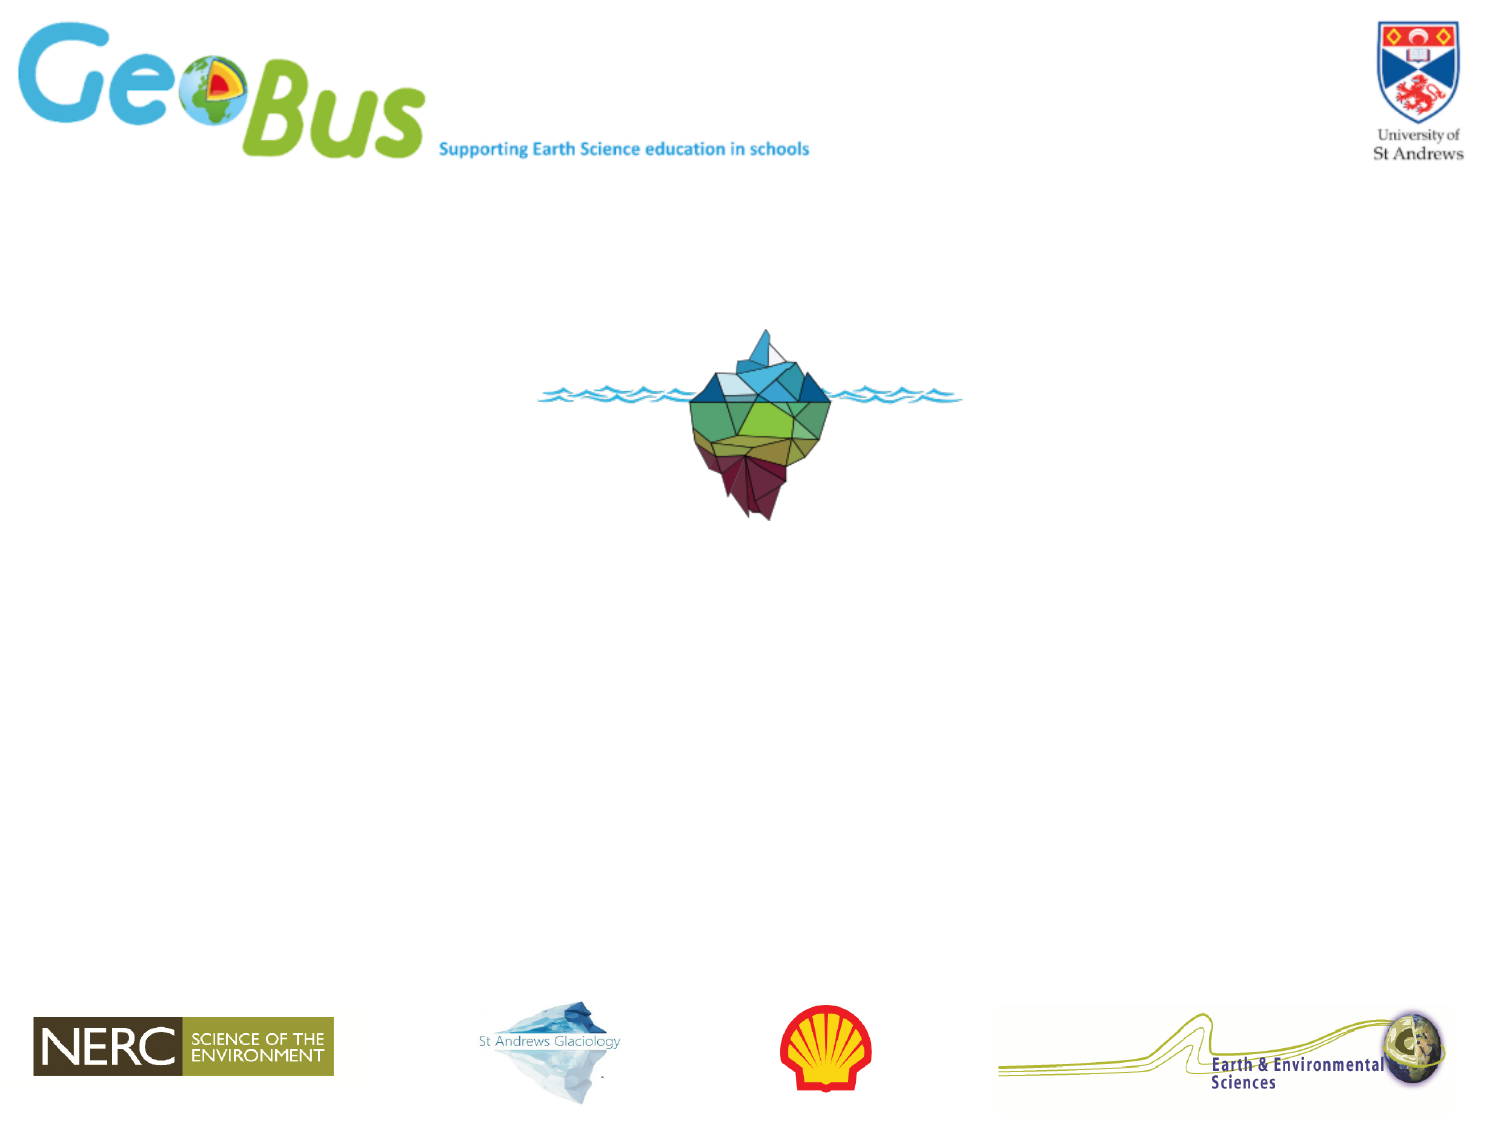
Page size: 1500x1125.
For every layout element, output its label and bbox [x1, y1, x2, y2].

picture [0, 980, 1500, 1125]
picture [0, 0, 1500, 183]
picture [537, 329, 963, 521]
